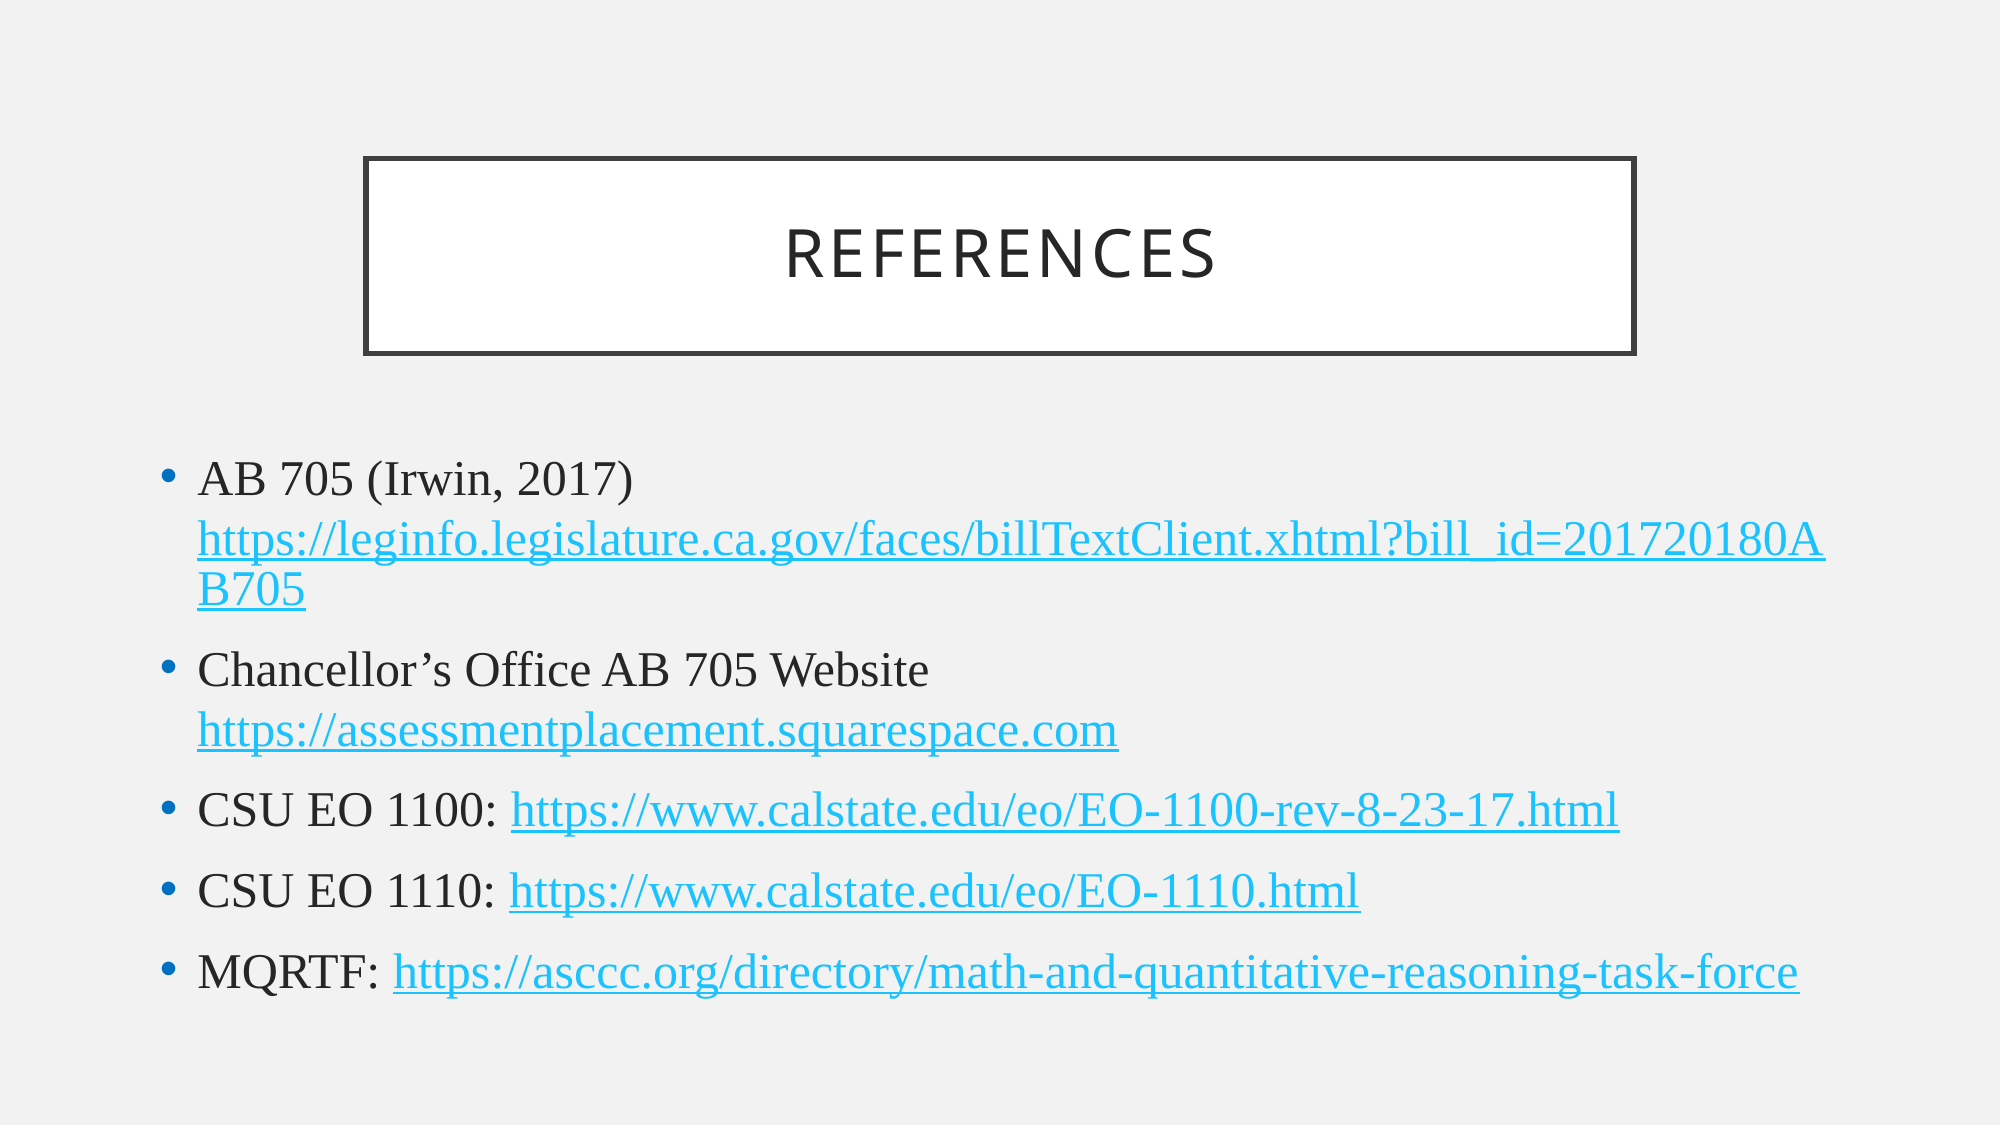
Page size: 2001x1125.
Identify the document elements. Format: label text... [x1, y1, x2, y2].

list AB 705 (Irwin, 2017) https://leginfo.legislature.ca.gov/faces/billTextClient.xhtml?bill_id=201720180AB705 Chancellor’s Office AB 705 Website https://assessmentplacement.squarespace.com CSU EO 1100: https://www.calstate.edu/eo/EO-1100-rev-8-23-17.html CSU EO 1110: https://www.calstate.edu/eo/EO-1110.html MQRTF: https://asccc.org/directory/math-and-quantitative-reasoning-task-force [145, 437, 1847, 1092]
title references [363, 156, 1637, 356]
